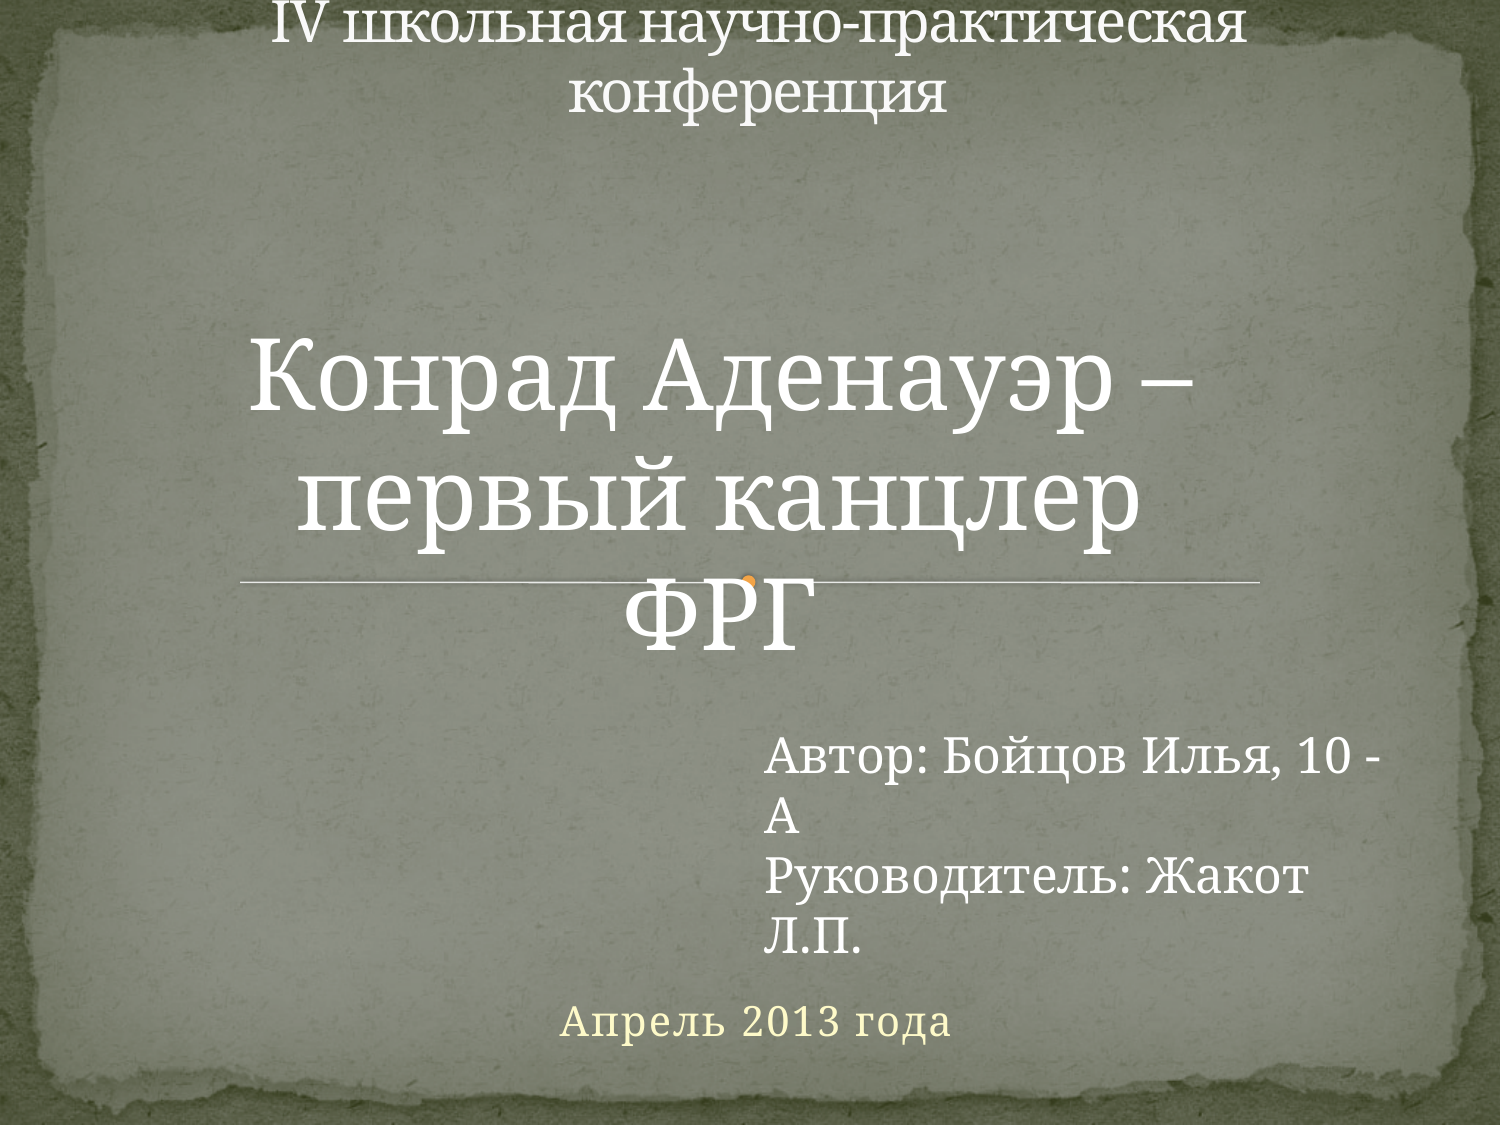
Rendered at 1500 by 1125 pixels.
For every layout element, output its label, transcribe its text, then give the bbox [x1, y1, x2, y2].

text_box Конрад Аденауэр – первый канцлер ФРГ [206, 302, 1235, 678]
title IV школьная научно-практическая конференция [76, 54, 1440, 132]
subtitle Апрель 2013 года [478, 987, 1034, 1071]
text_box Автор: Бойцов Илья, 10 - А Руководитель: Жакот Л.П. [750, 715, 1424, 971]
